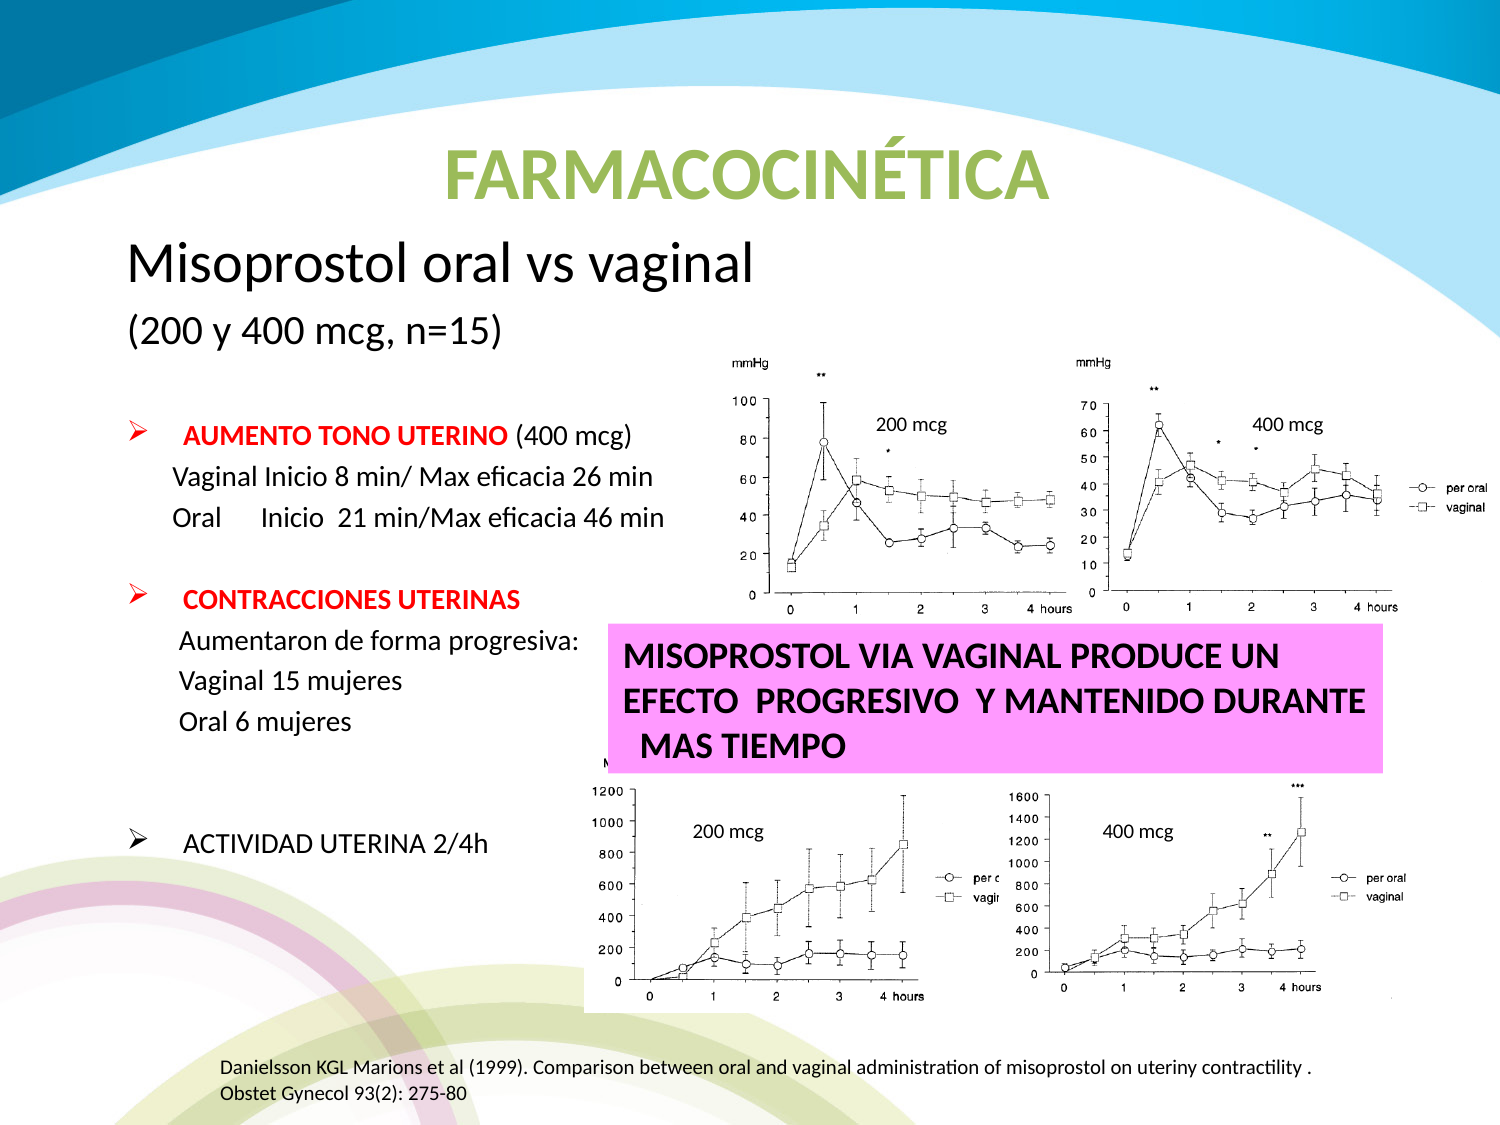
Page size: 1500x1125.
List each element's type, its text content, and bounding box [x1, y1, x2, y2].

text_box MISOPROSTOL VIA VAGINAL PRODUCE UN EFECTO PROGRESIVO Y MANTENIDO DURANTE MAS TIEMPO [608, 623, 1383, 750]
text_box Danielsson KGL Marions et al (1999). Comparison between oral and vaginal administration of misoprostol on uteriny contractility . Obstet Gynecol 93(2): 275-80 [205, 1046, 1388, 1112]
text_box FARMACOCINÉTICA [72, 7, 1423, 195]
text_box Misoprostol oral vs vaginal (200 y 400 mcg, n=15) AUMENTO TONO UTERINO (400 mcg) Vaginal Inicio 8 min/ Max eficacia 26 min Oral Inicio 21 min/Max eficacia 46 min CONTRACCIONES UTERINAS Aumentaron de forma progresiva: Vaginal 15 mujeres Oral 6 mujeres ACTIVIDAD UTERINA 2/4h [112, 216, 775, 1012]
picture [0, 73, 1500, 1125]
